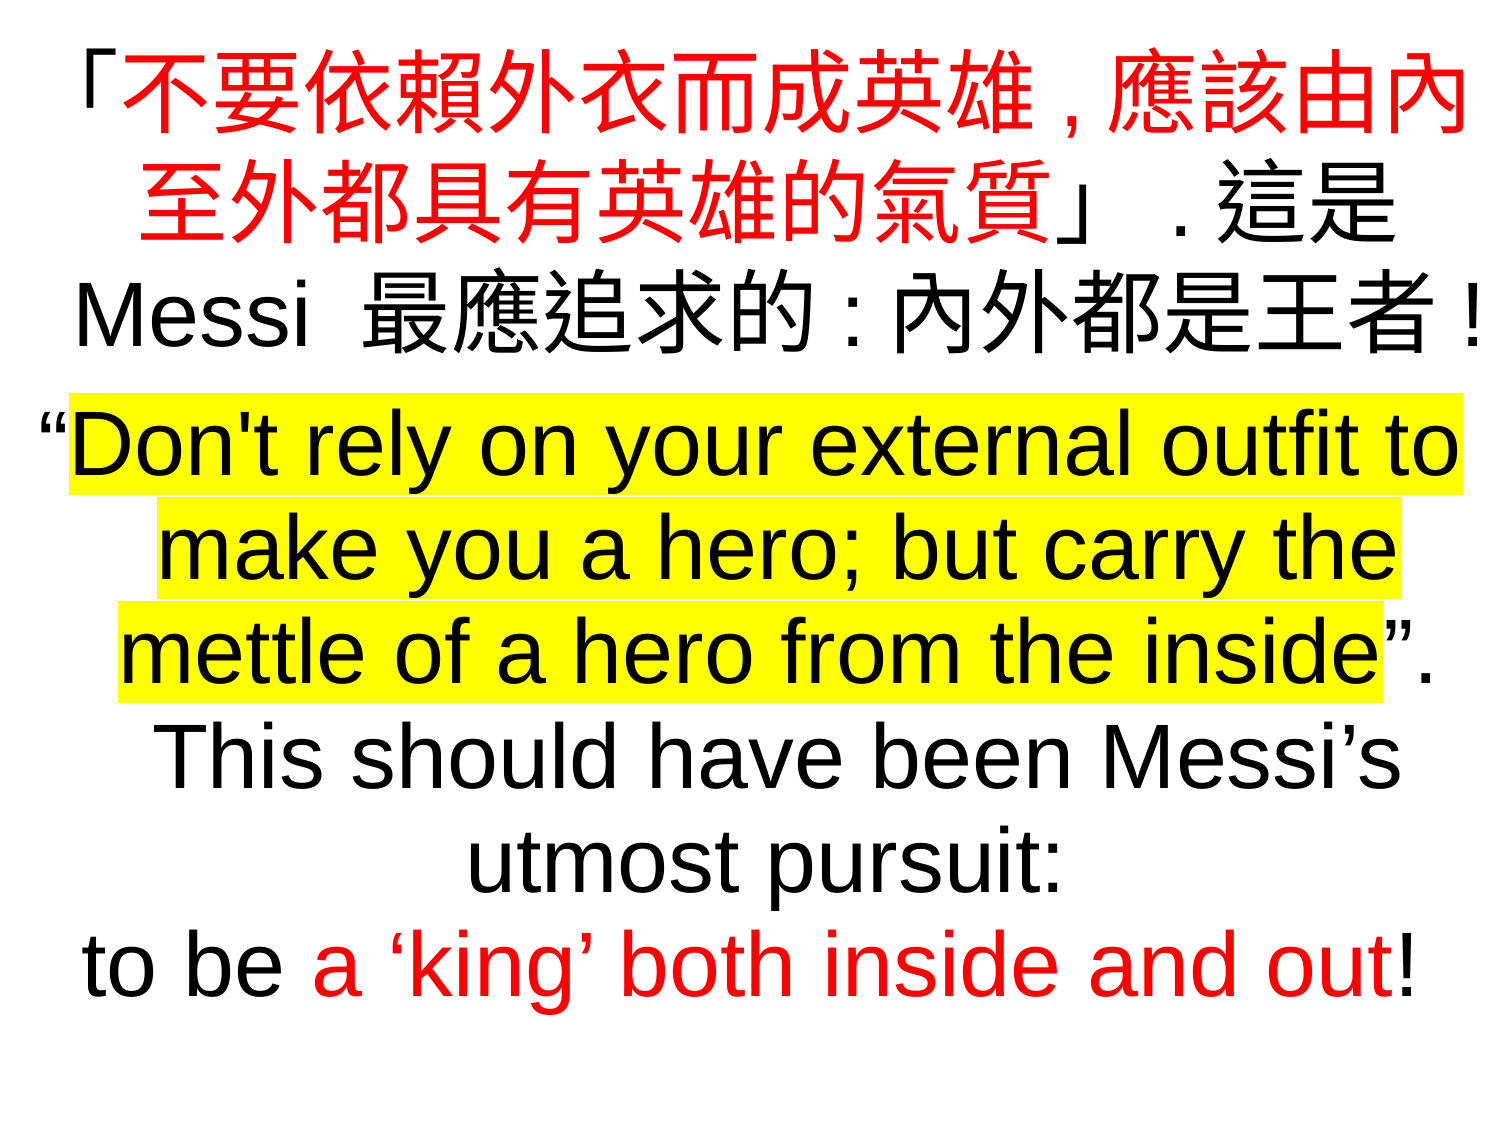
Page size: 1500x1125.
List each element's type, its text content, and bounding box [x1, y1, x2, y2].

list 「不要依賴外衣而成英雄,應該由內至外都具有英雄的氣質」.這是Messi 最應追求的:內外都是王者! “Don't rely on your external outfit to make you a hero; but carry the mettle of a hero from the inside”. This should have been Messi’s utmost pursuit: to be a ‘king’ both inside and out! [0, 27, 1500, 1098]
